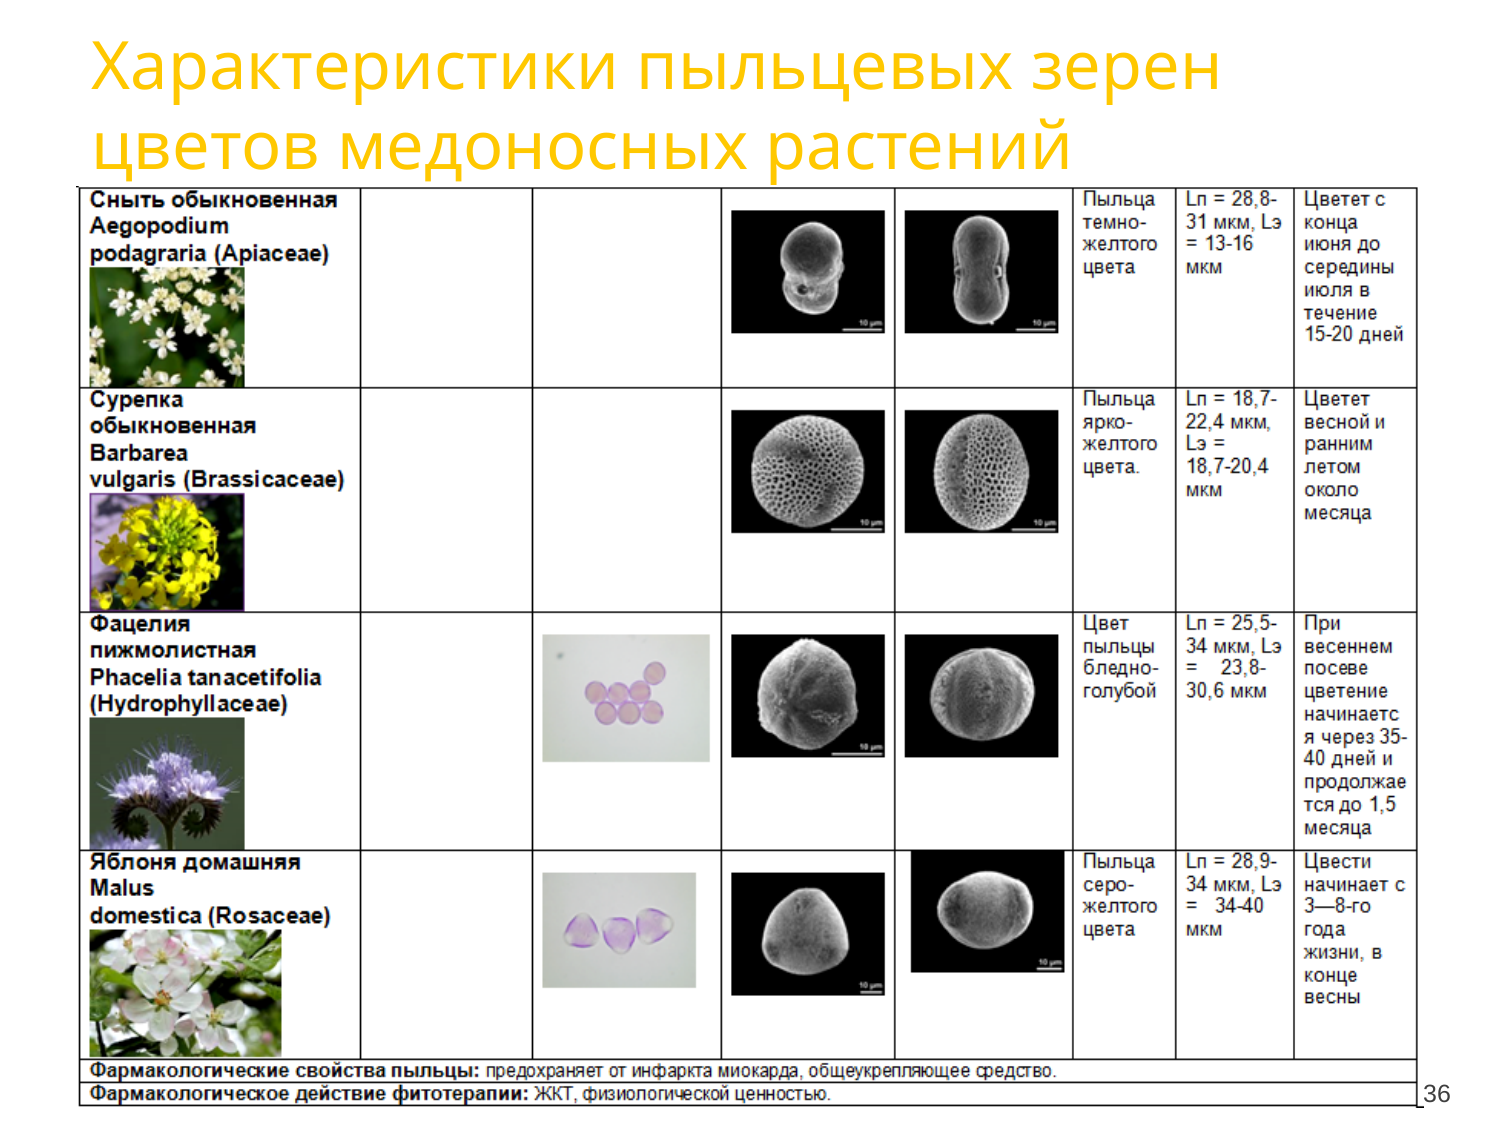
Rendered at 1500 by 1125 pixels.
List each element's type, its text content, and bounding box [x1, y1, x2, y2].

slide_number 36 [1428, 1062, 1467, 1108]
picture [76, 186, 1424, 1108]
title Характеристики пыльцевых зерен цветов медоносных растений [76, 0, 1427, 190]
